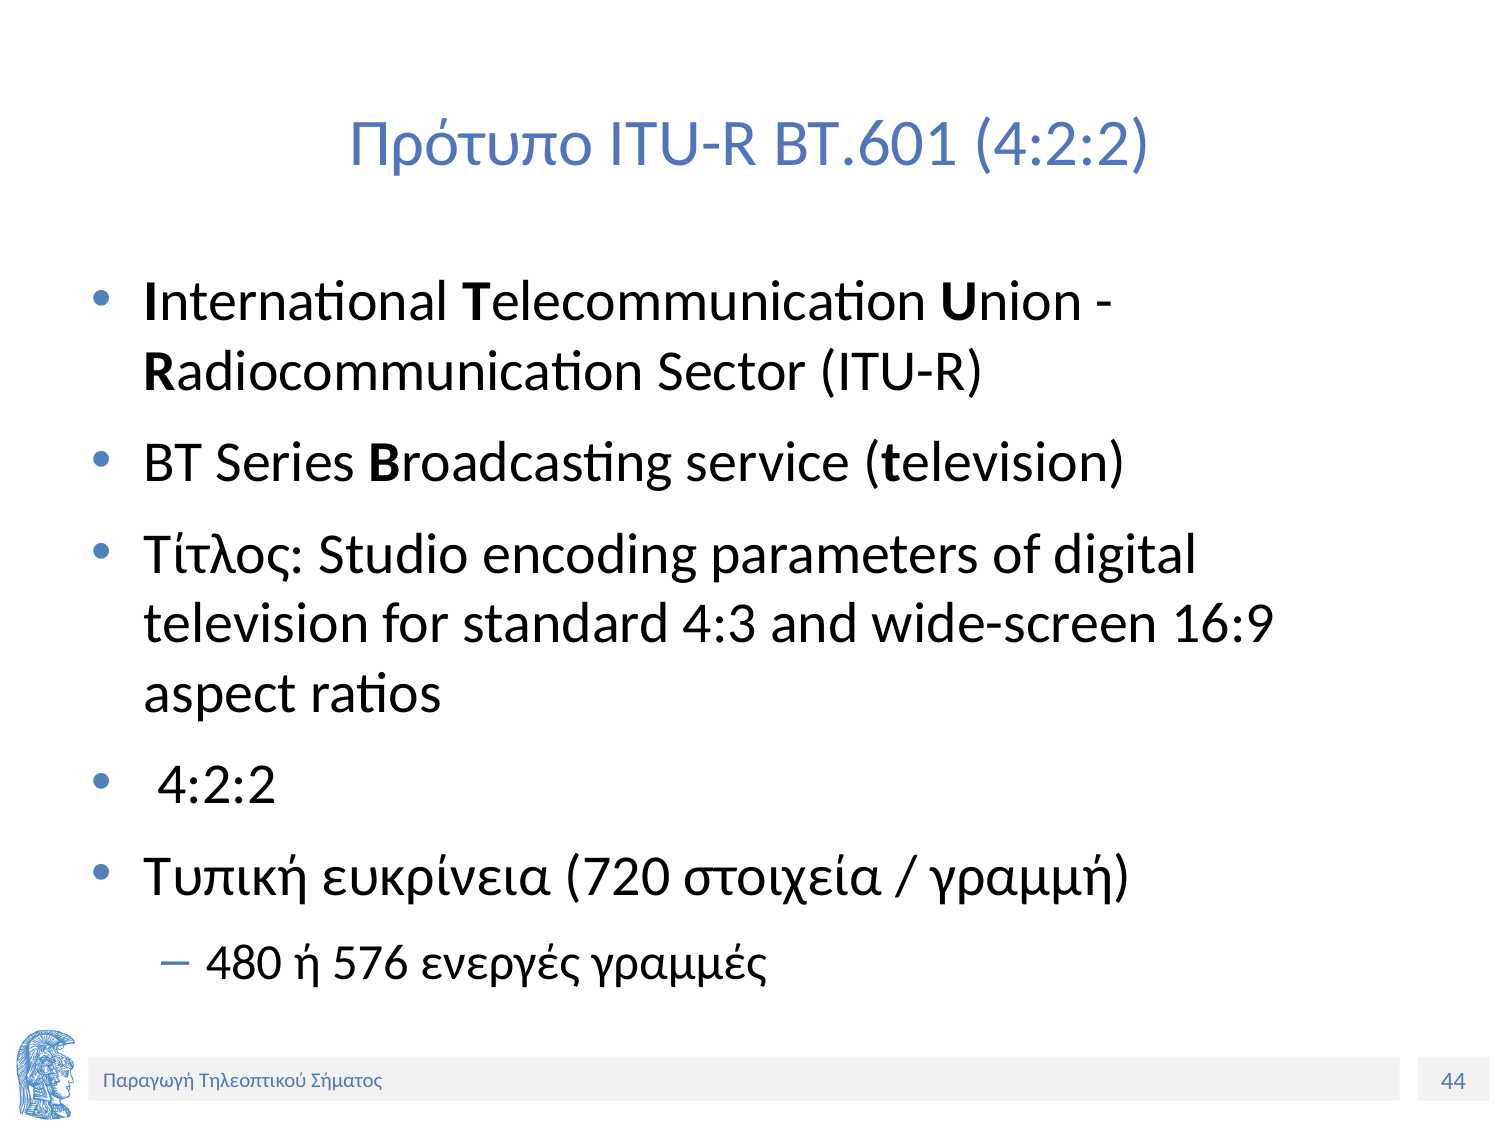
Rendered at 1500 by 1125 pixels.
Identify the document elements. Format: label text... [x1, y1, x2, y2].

picture [9, 1026, 81, 1120]
list International Telecommunication Union - Radiocommunication Sector (ITU-R) BT Series Broadcasting service (television) Τίτλος: Studio encoding parameters of digital television for standard 4:3 and wide-screen 16:9 aspect ratios 4:2:2 Τυπική ευκρίνεια (720 στοιχεία / γραμμή) 480 ή 576 ενεργές γραμμές [76, 255, 1427, 998]
title Πρότυπο ITU-R BT.601 (4:2:2) [75, 45, 1425, 233]
